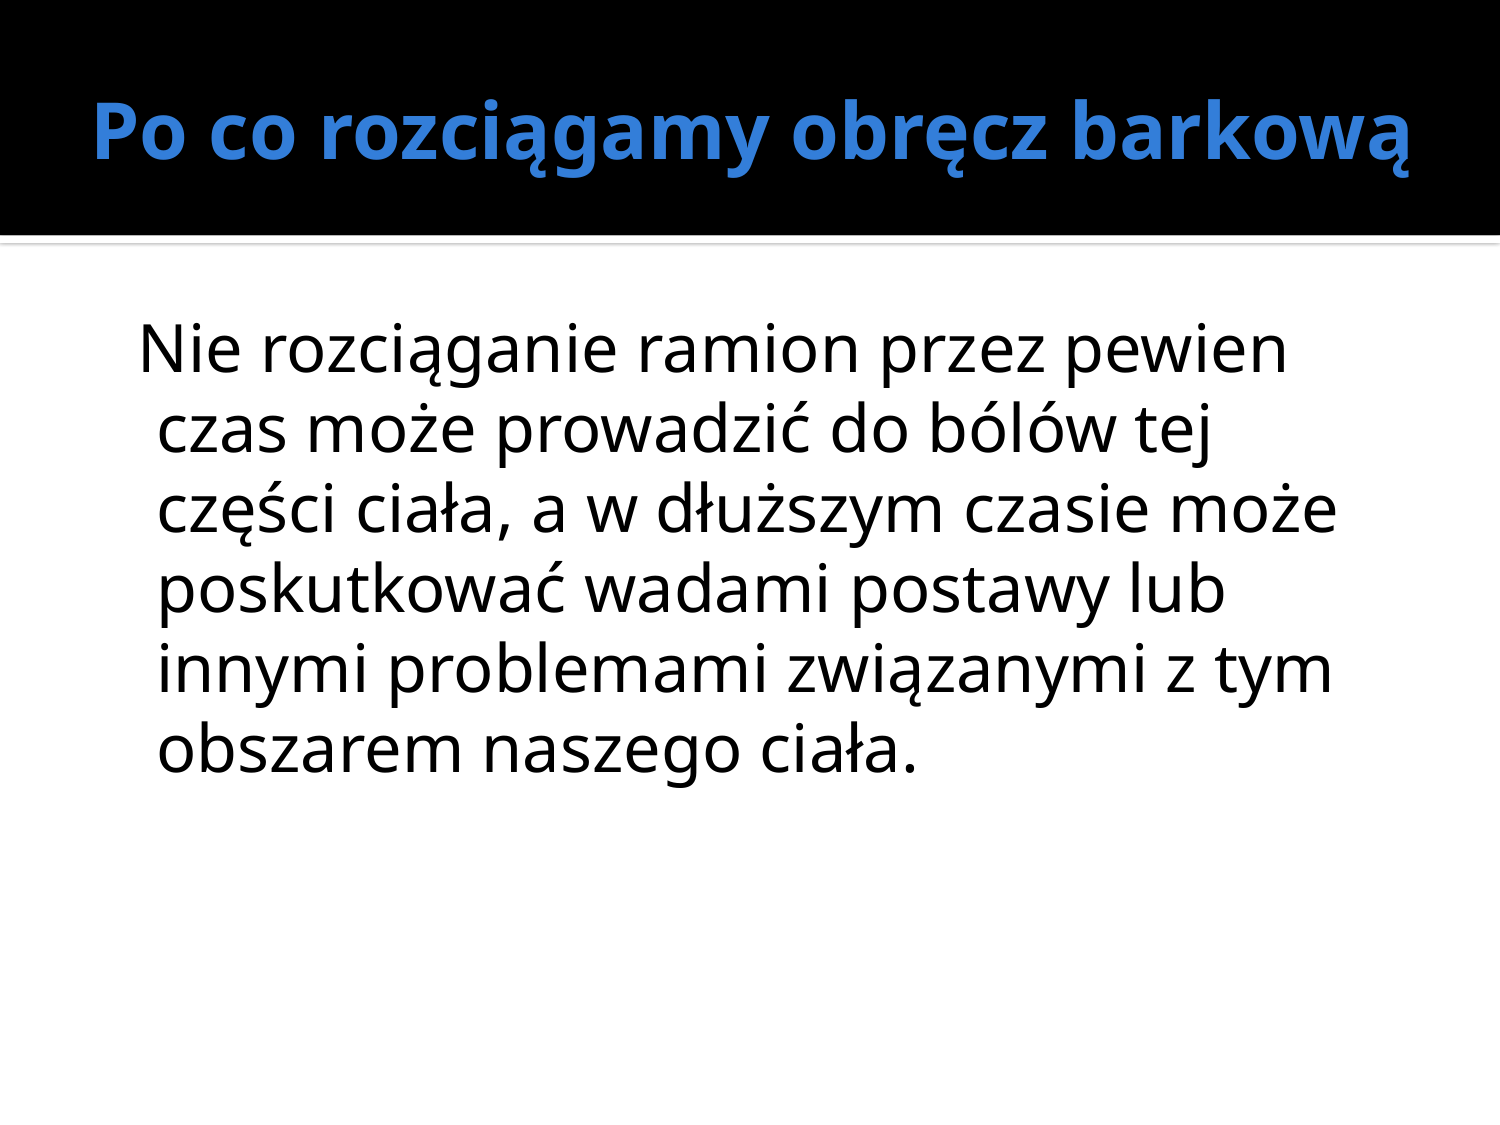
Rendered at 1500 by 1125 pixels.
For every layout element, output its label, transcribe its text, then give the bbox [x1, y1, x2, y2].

list Nie rozciąganie ramion przez pewien czas może prowadzić do bólów tej części ciała, a w dłuższym czasie może poskutkować wadami postawy lub innymi problemami związanymi z tym obszarem naszego ciała. [75, 291, 1425, 1050]
title Po co rozciągamy obręcz barkową [75, 25, 1425, 231]
